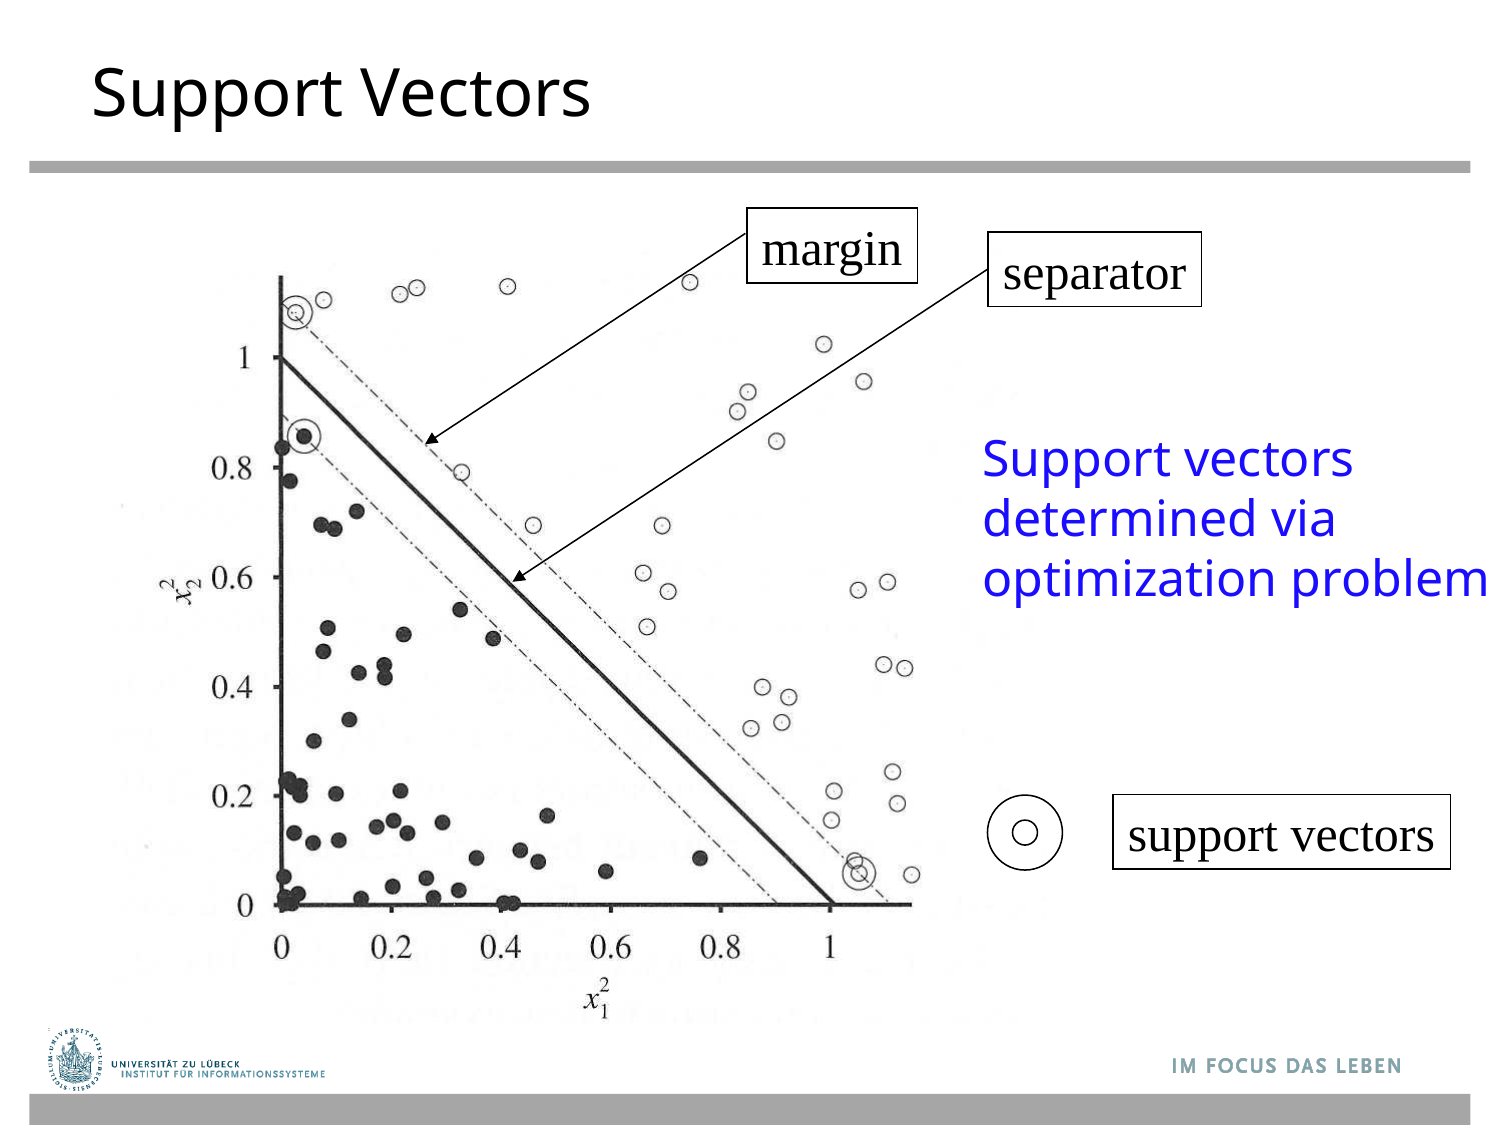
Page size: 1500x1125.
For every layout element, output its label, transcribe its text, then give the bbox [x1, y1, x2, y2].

text_box Support vectors determined via optimization problem [1051, 418, 1500, 614]
picture [112, 246, 1047, 1024]
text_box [512, 231, 1203, 583]
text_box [424, 207, 920, 445]
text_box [987, 794, 1452, 872]
title Support Vectors [76, 42, 1427, 126]
picture [1173, 1058, 1400, 1073]
